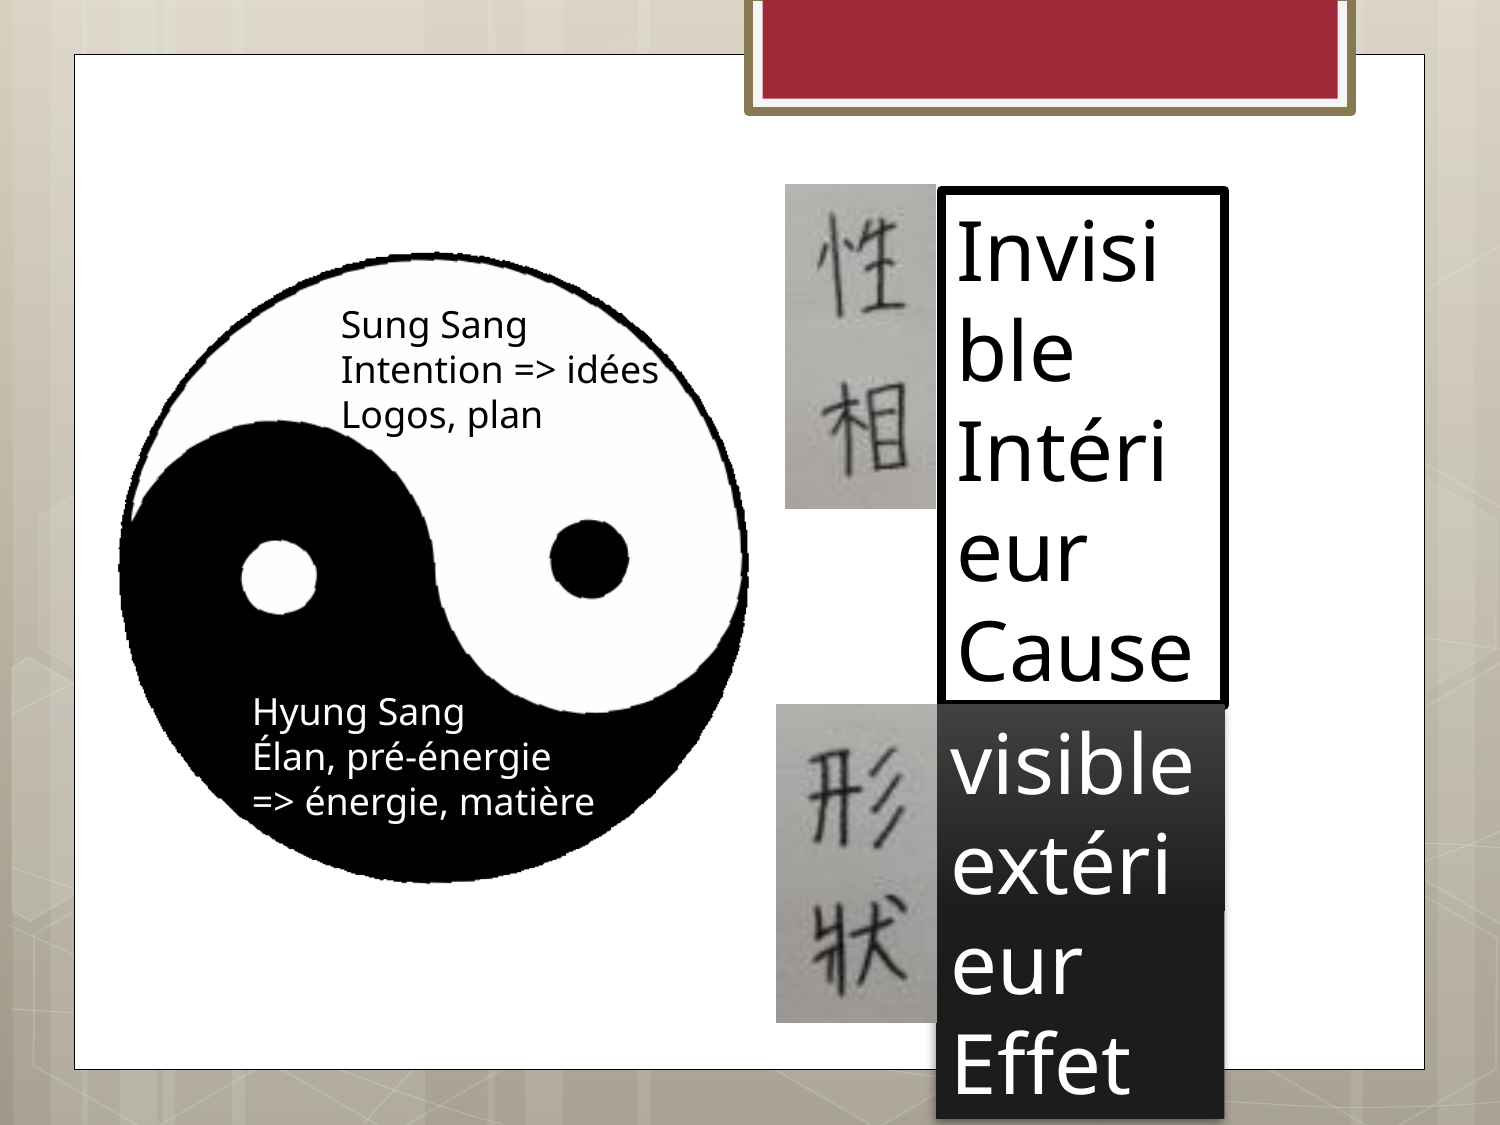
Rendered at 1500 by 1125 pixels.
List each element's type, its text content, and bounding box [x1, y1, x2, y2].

picture [99, 233, 769, 904]
text_box Invisible Intérieur Cause [937, 186, 1229, 707]
picture [785, 184, 937, 509]
picture [776, 703, 937, 1023]
text_box visible extérieur Effet [936, 704, 1225, 1119]
